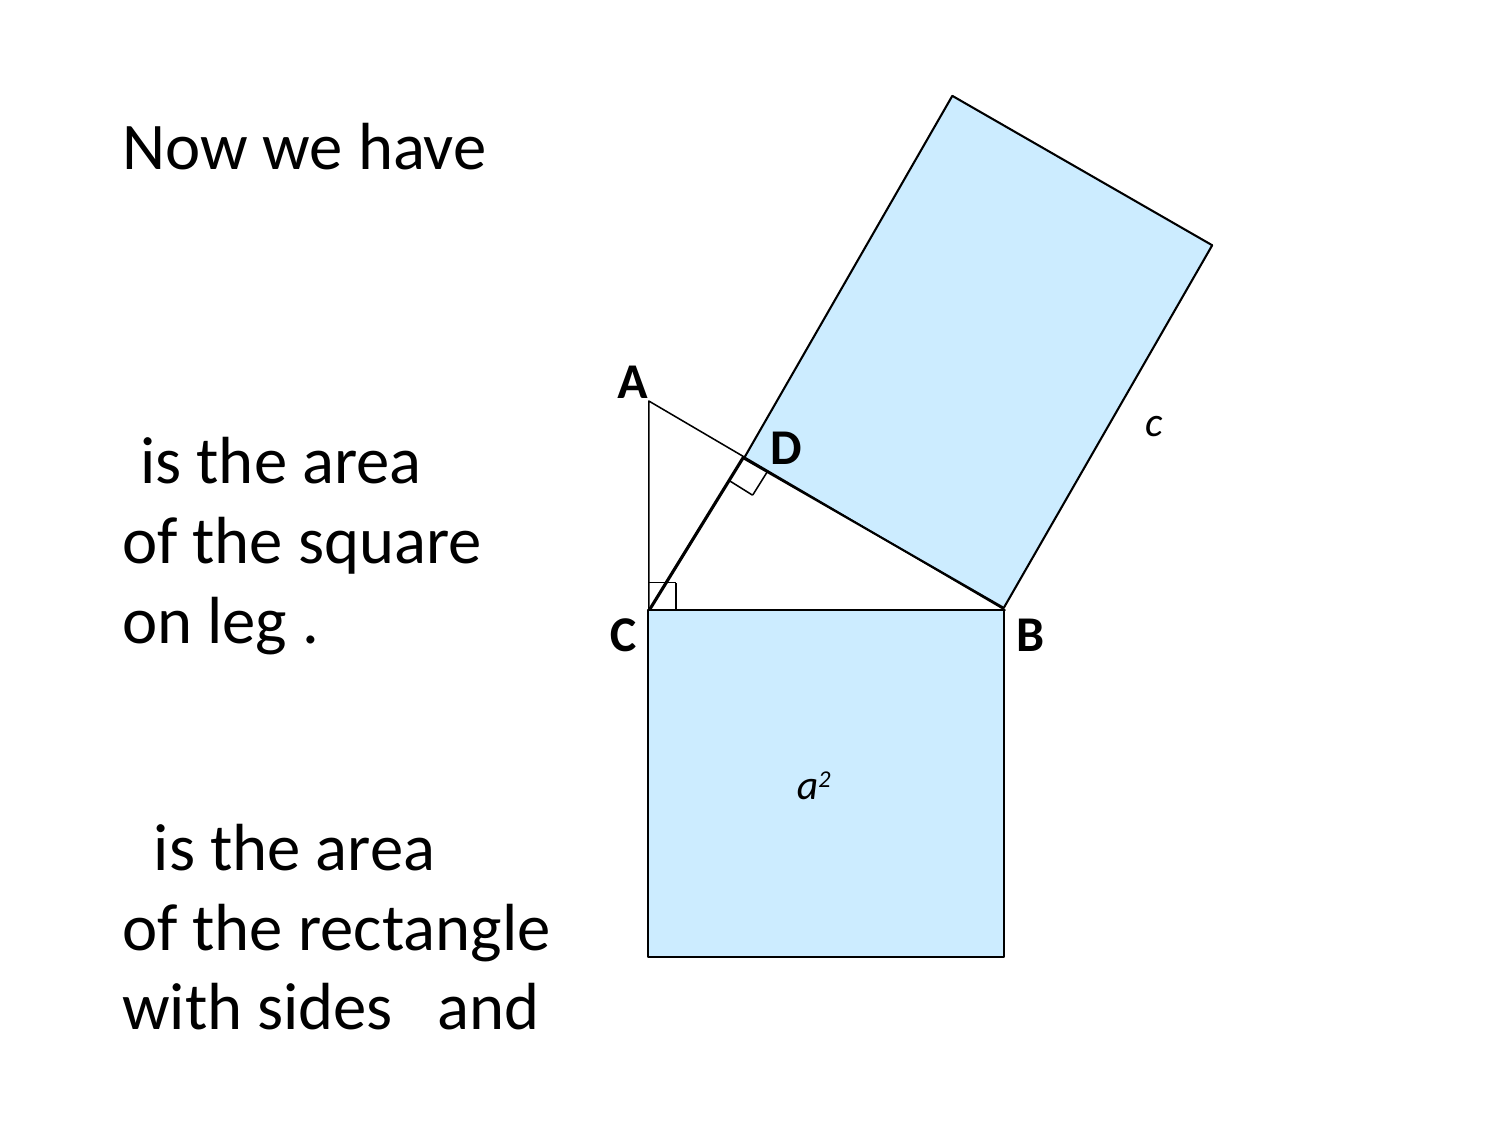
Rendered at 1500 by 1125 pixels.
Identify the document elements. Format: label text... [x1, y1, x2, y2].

text_box [681, 482, 1004, 609]
text_box C [595, 593, 643, 669]
text_box [648, 404, 742, 484]
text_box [619, 485, 774, 582]
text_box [648, 589, 677, 609]
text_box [827, 142, 1129, 562]
text_box Now we have [107, 95, 638, 191]
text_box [648, 609, 1005, 958]
text_box B [1001, 593, 1053, 669]
text_box [732, 458, 755, 484]
text_box D [755, 406, 807, 482]
text_box A [602, 340, 654, 416]
text_box c [1132, 386, 1179, 452]
